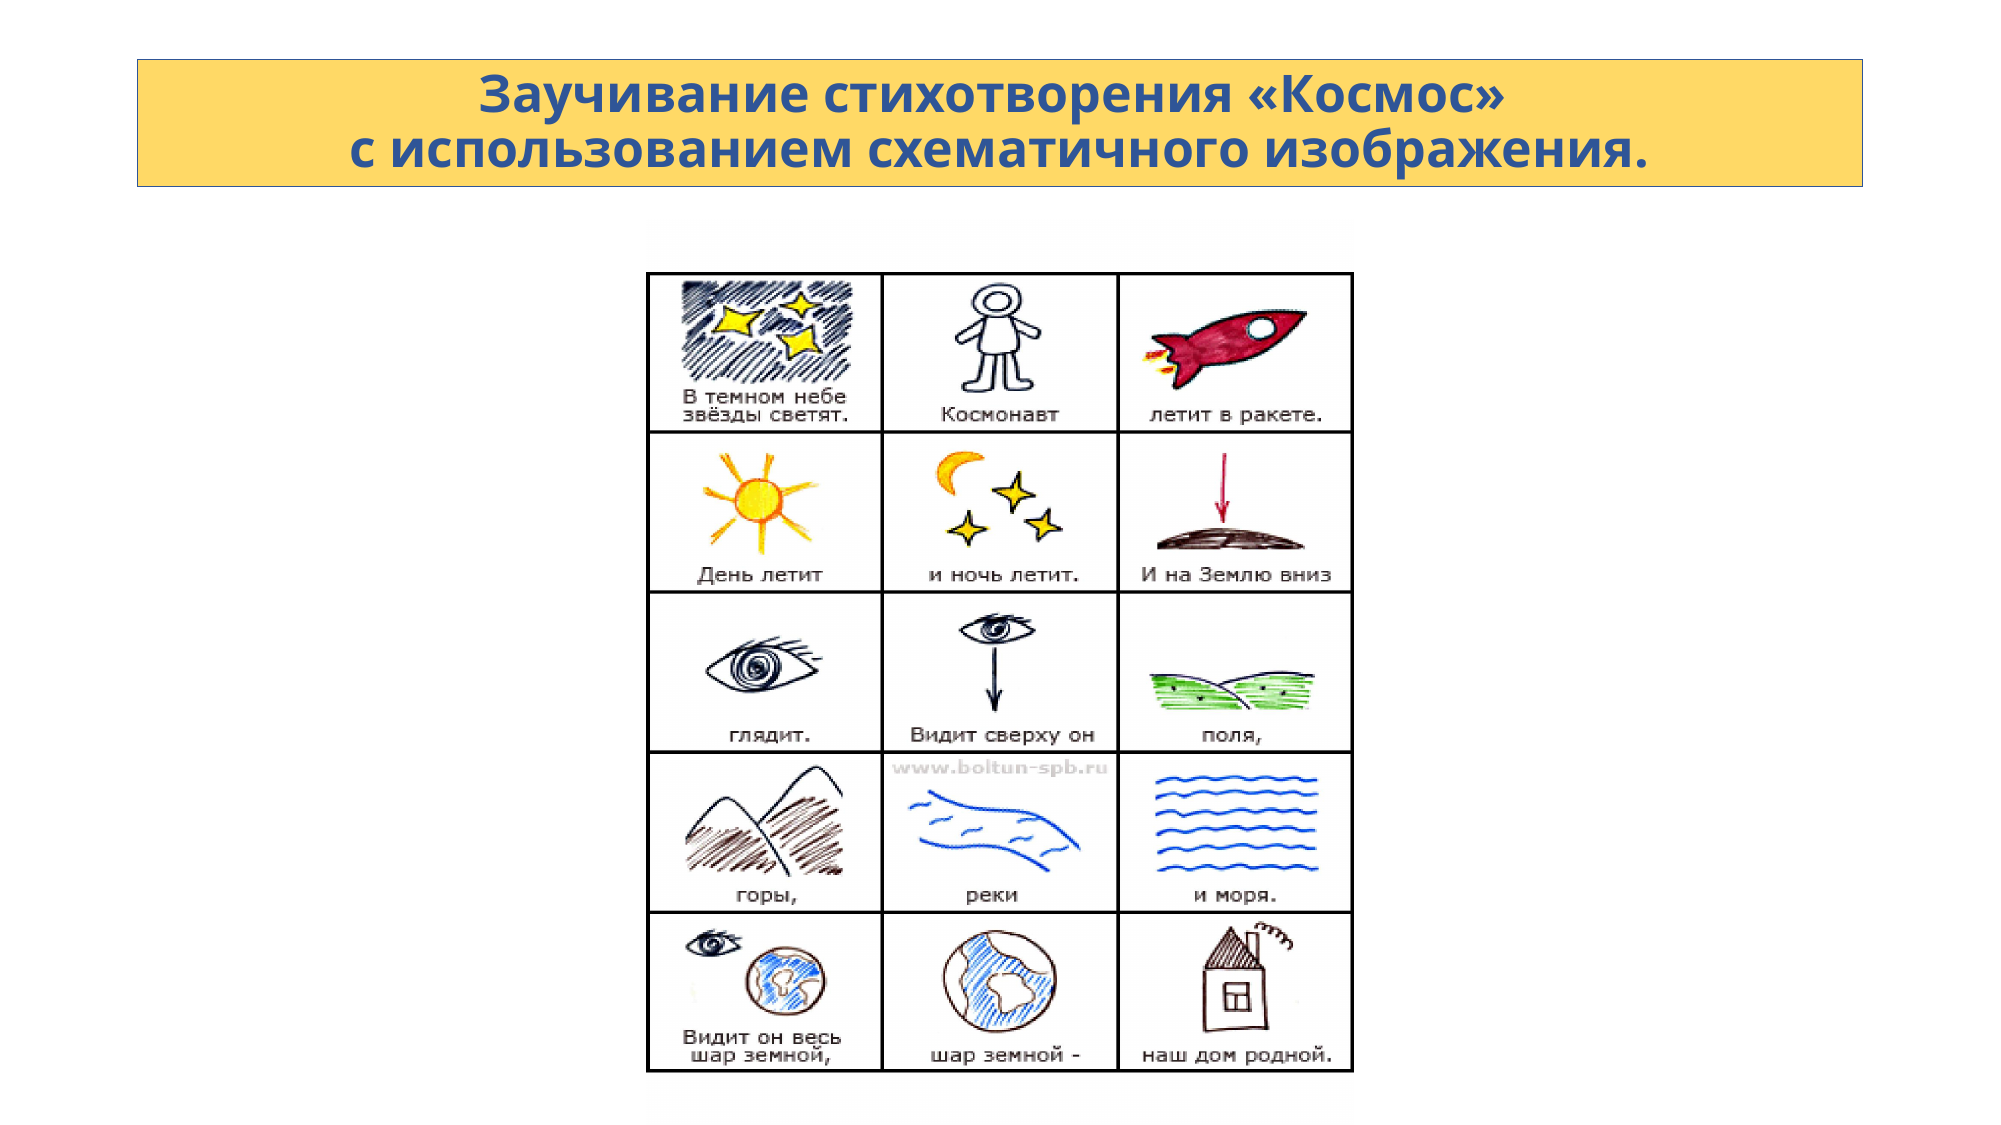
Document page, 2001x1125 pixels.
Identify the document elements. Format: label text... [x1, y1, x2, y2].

title Заучивание стихотворения «Космос» с использованием схематичного изображения. [137, 59, 1863, 187]
picture [646, 219, 1354, 1125]
